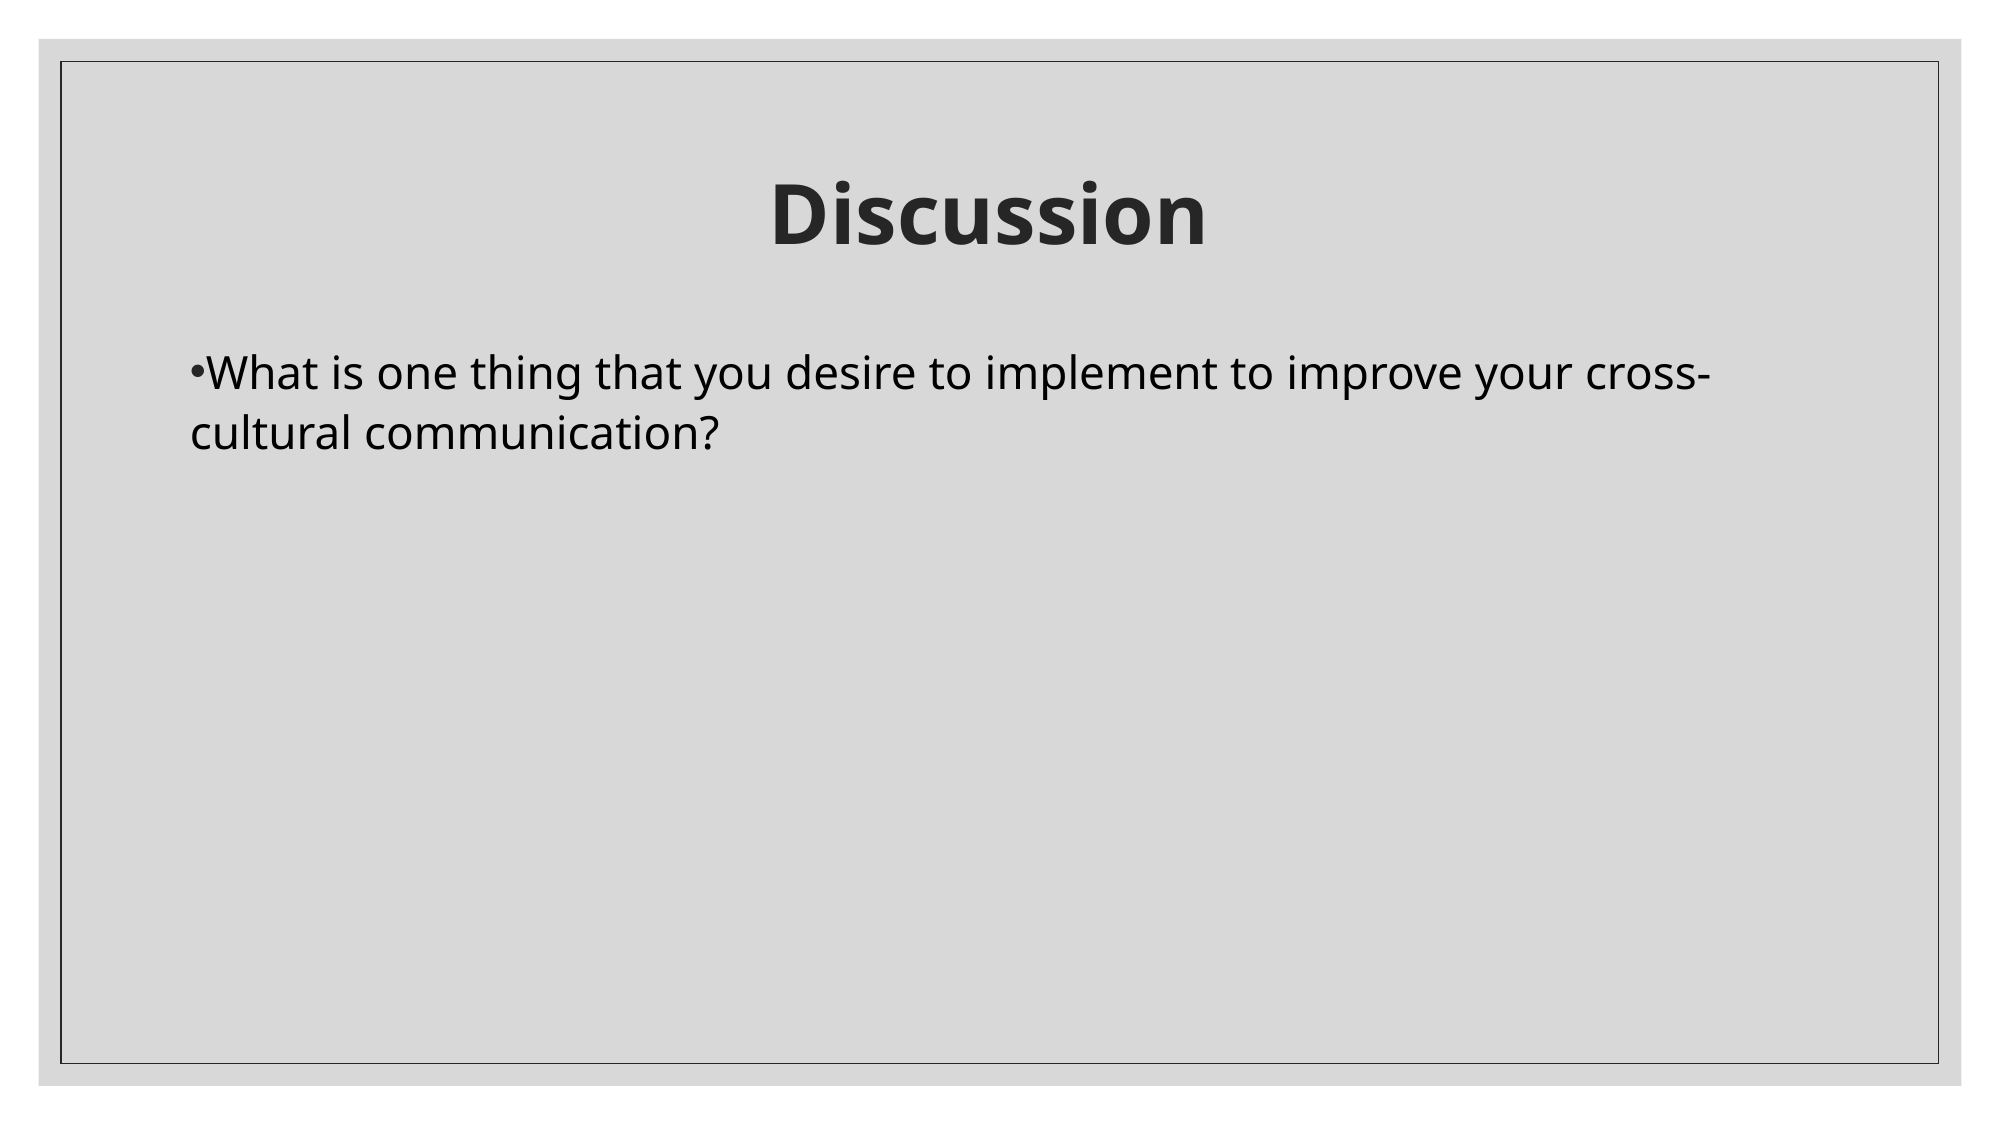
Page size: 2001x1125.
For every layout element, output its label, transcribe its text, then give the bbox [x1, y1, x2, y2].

title Discussion [174, 105, 1825, 330]
list What is one thing that you desire to implement to improve your cross-cultural communication? [174, 330, 1825, 962]
